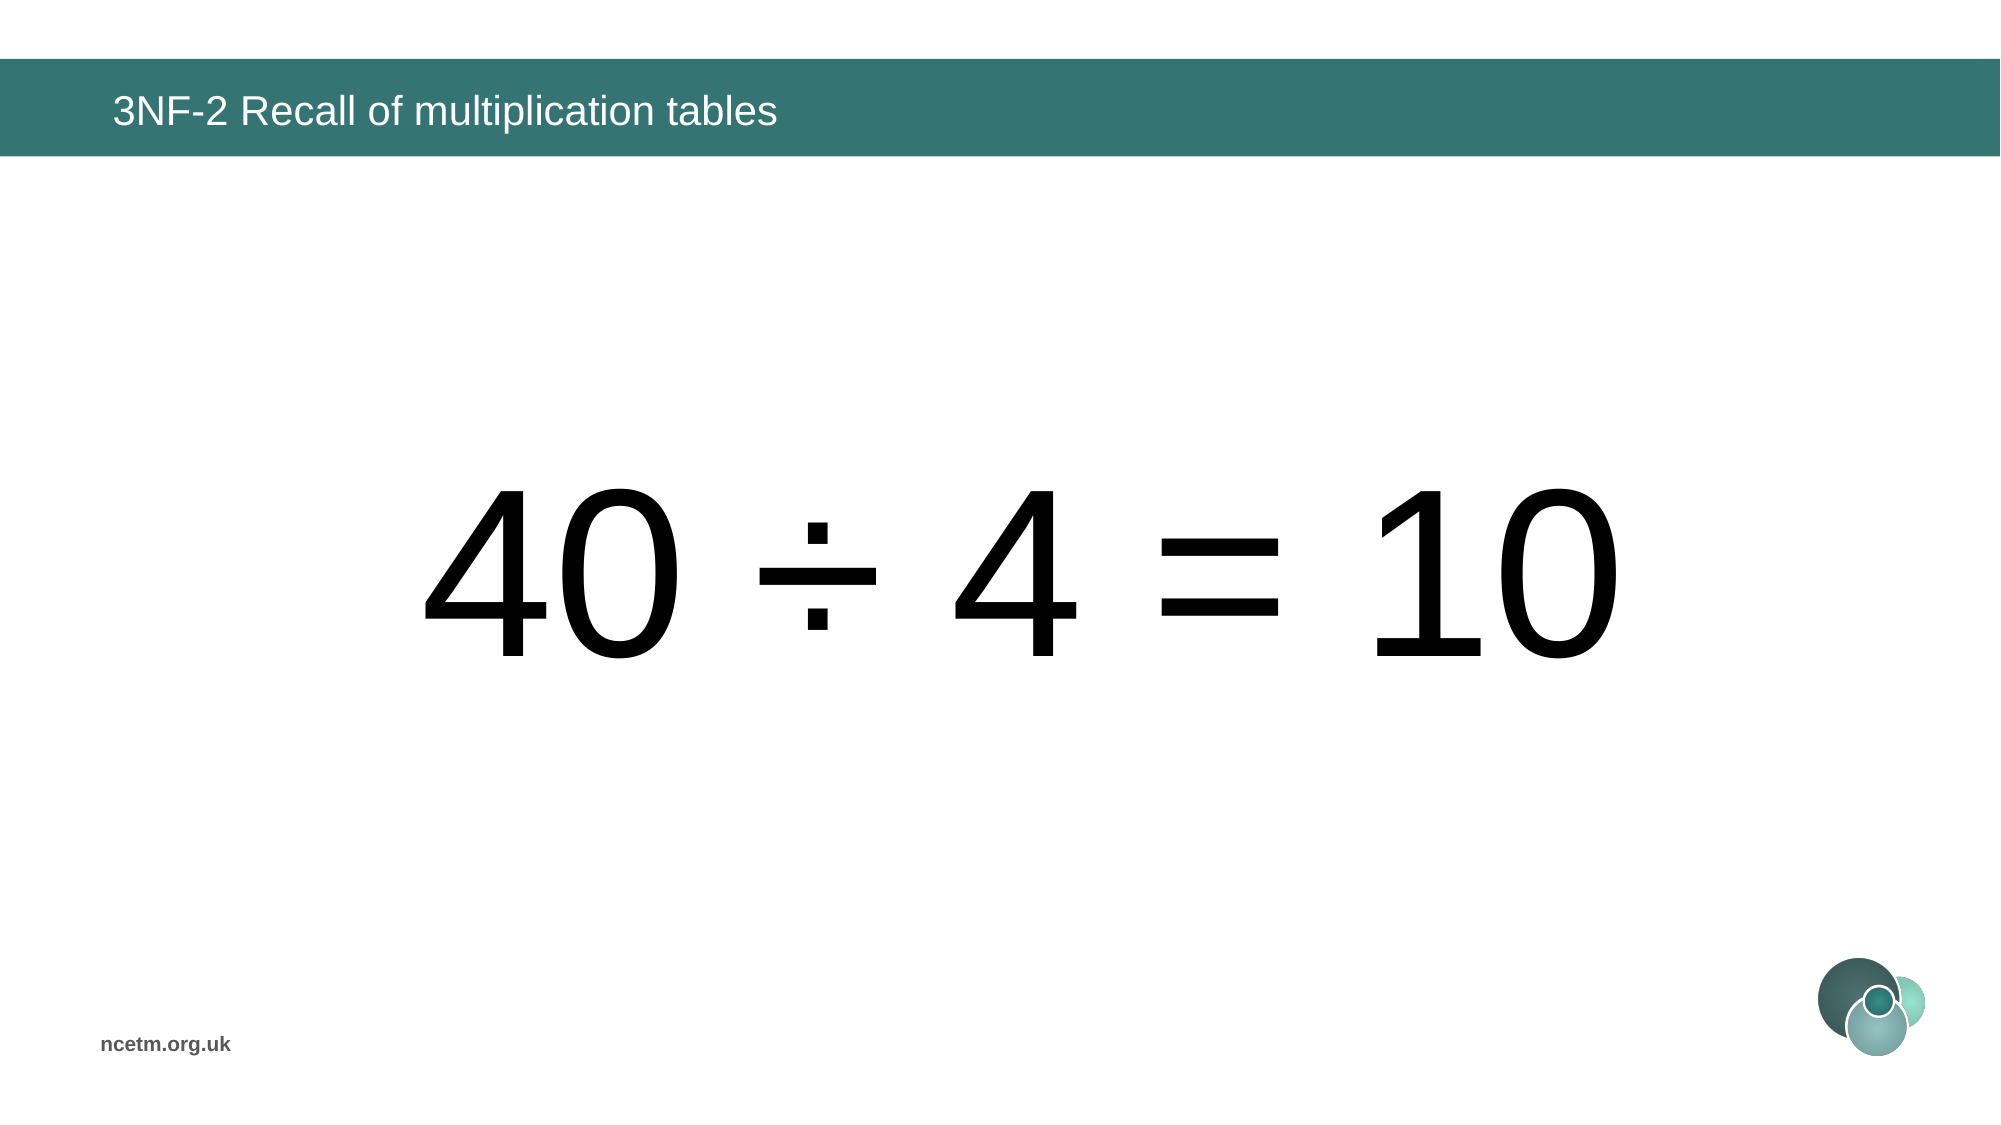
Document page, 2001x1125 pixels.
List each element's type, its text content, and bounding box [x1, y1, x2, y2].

text_box 40 ÷ 4 = [405, 409, 1344, 712]
title 3NF-2 Recall of multiplication tables [97, 76, 1945, 147]
text_box 10 [1344, 409, 1642, 712]
picture [1818, 958, 1925, 1056]
